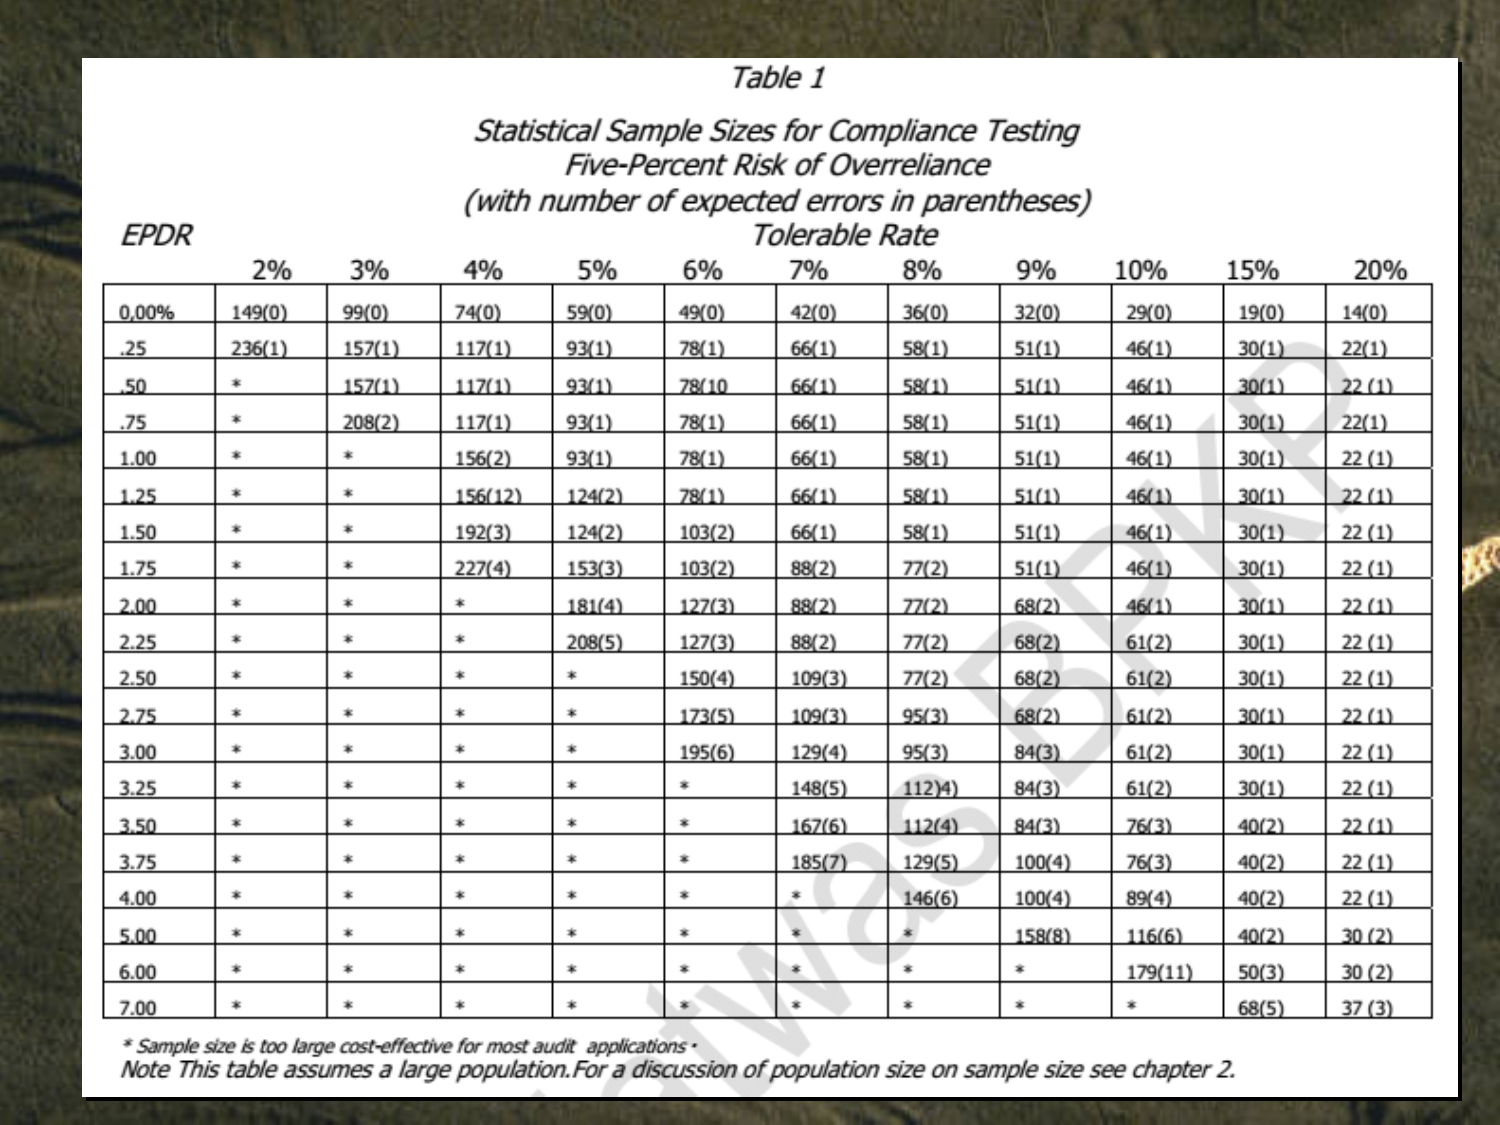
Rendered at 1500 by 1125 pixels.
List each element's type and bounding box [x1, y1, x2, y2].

list [81, 58, 1458, 1097]
picture [0, 0, 1500, 1125]
